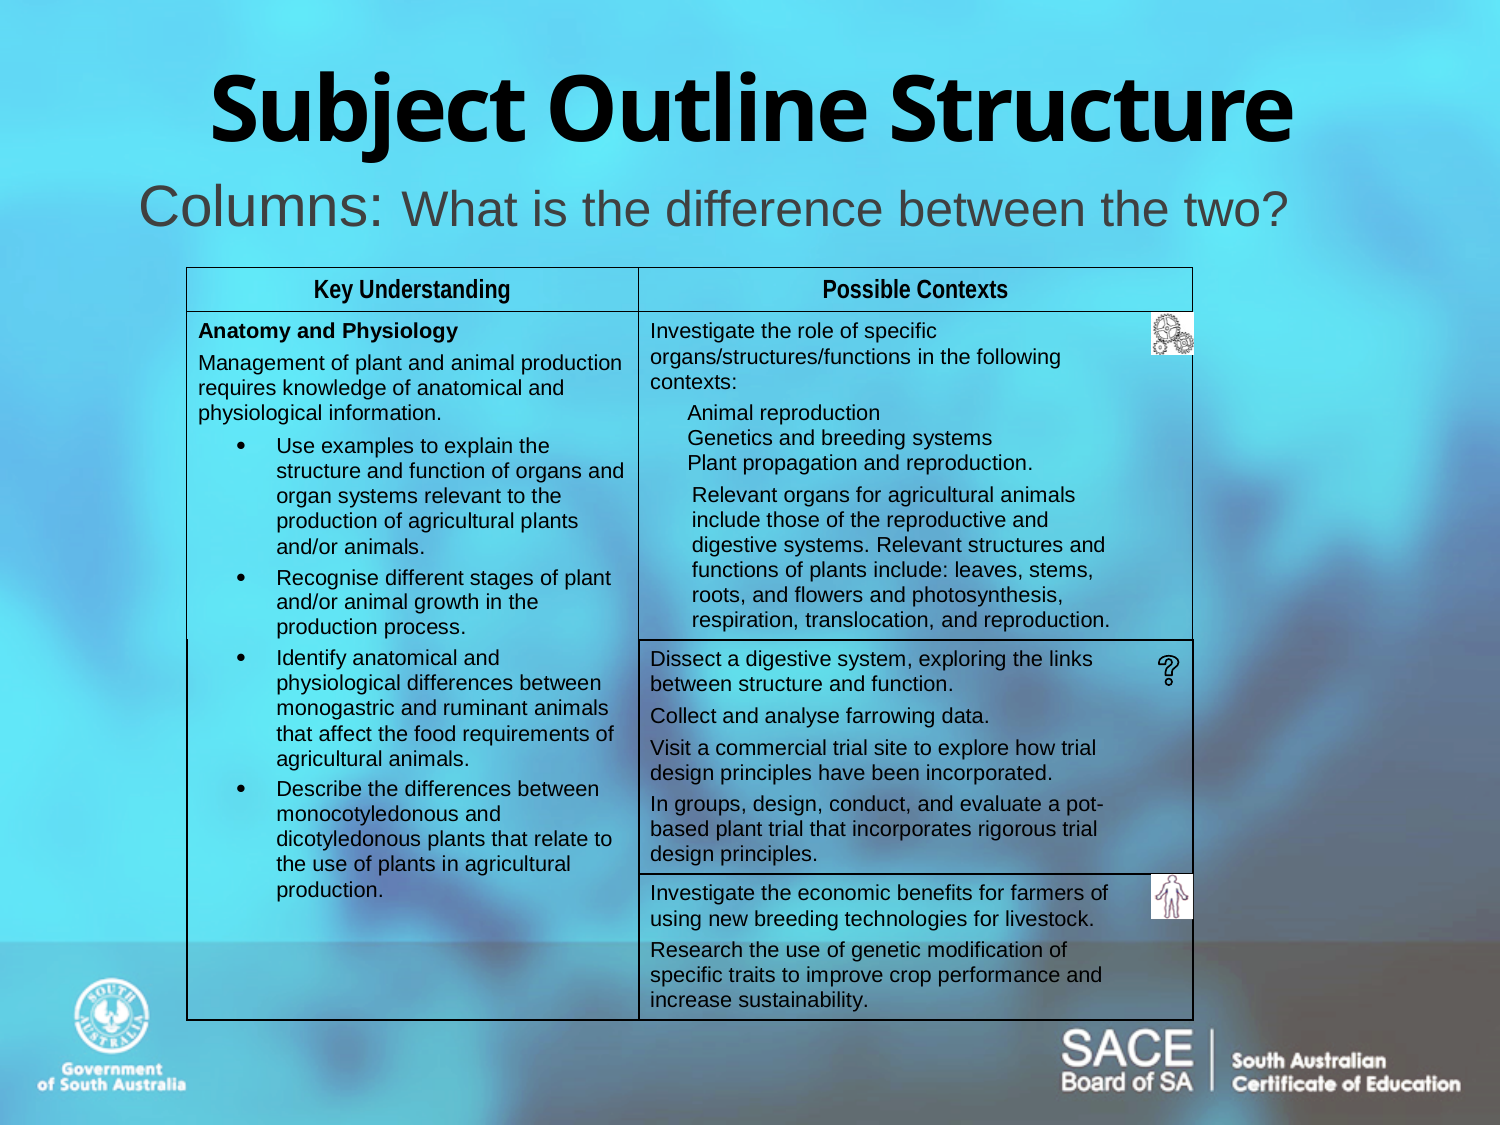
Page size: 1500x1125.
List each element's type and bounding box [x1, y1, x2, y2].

picture [0, 0, 1500, 1125]
text_box [185, 266, 1213, 1047]
